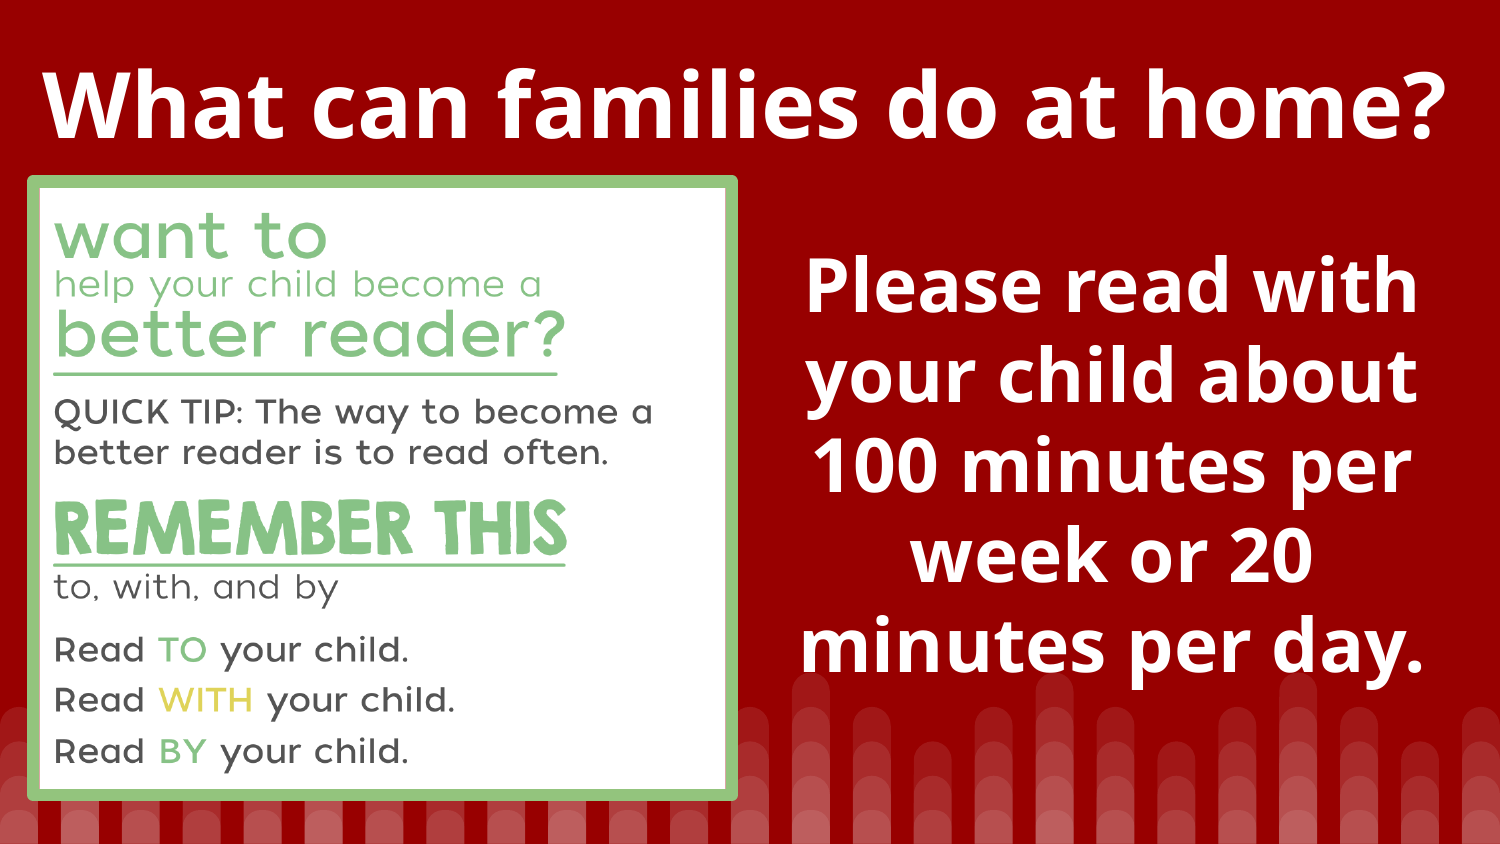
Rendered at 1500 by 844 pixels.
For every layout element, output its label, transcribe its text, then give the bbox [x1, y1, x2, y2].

title Please read with your child about 100 minutes per week or 20 minutes per day. [750, 222, 1475, 768]
picture [39, 187, 726, 789]
title What can families do at home? [24, 31, 1467, 166]
